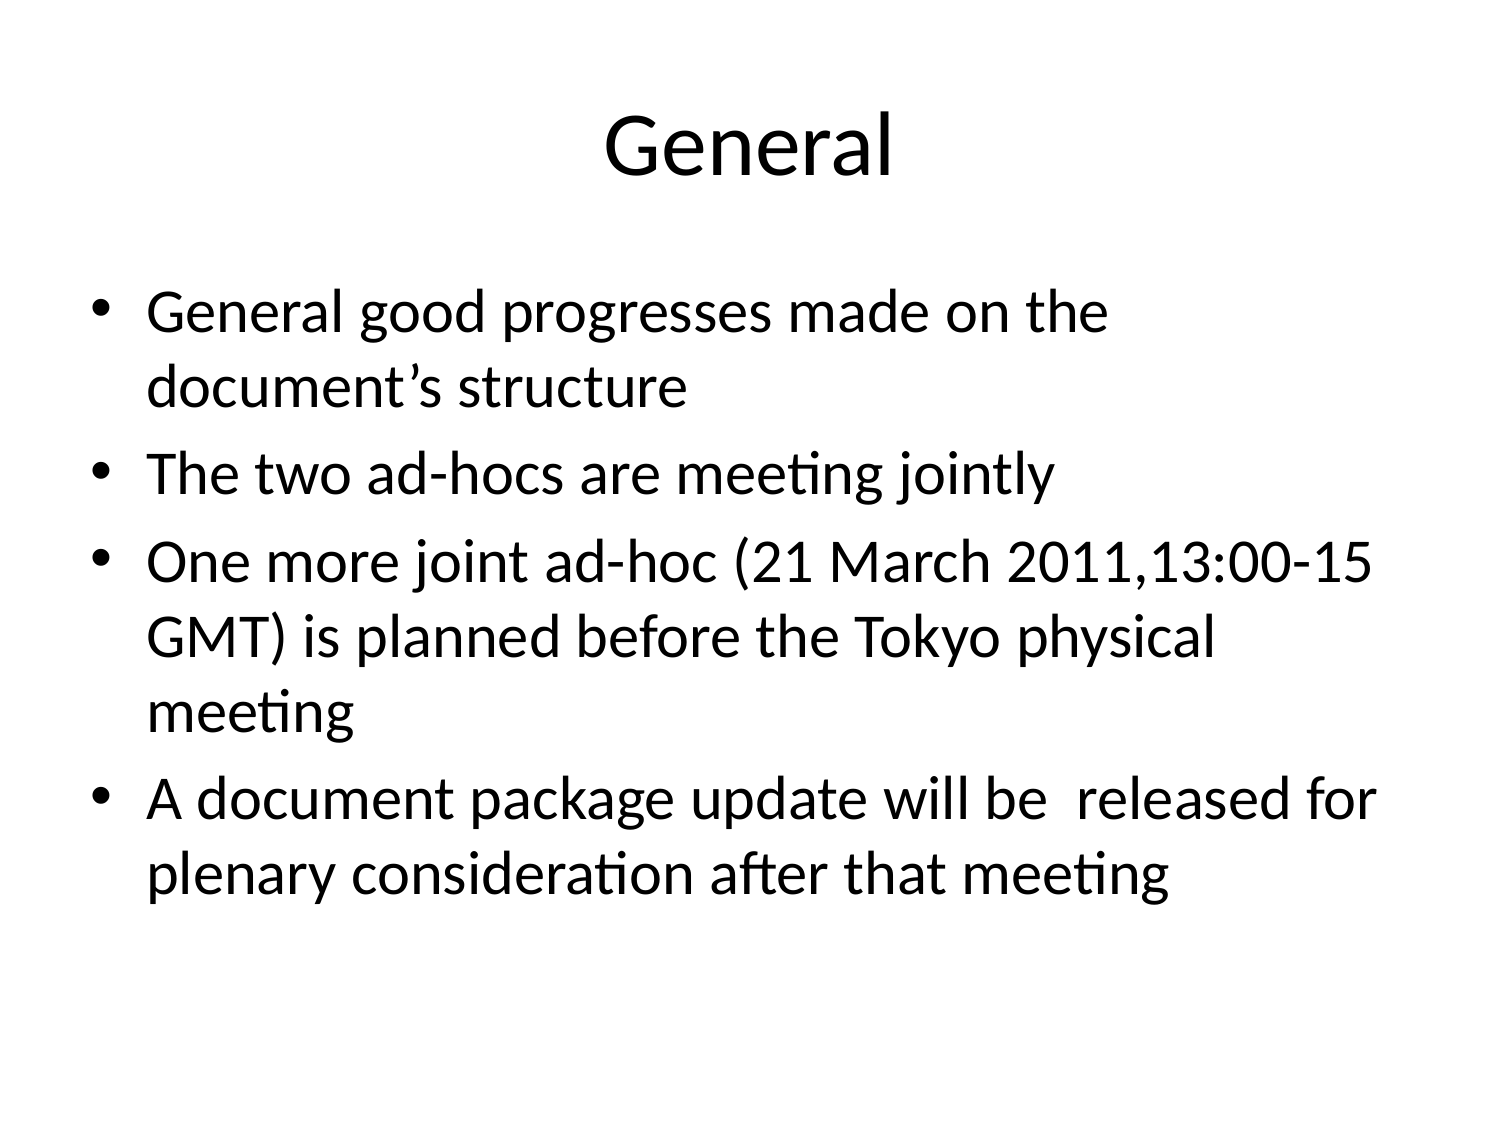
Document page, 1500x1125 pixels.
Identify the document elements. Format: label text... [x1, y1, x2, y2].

list General good progresses made on the document’s structure The two ad-hocs are meeting jointly One more joint ad-hoc (21 March 2011,13:00-15 GMT) is planned before the Tokyo physical meeting A document package update will be released for plenary consideration after that meeting [74, 262, 1426, 1006]
title General [74, 44, 1426, 233]
